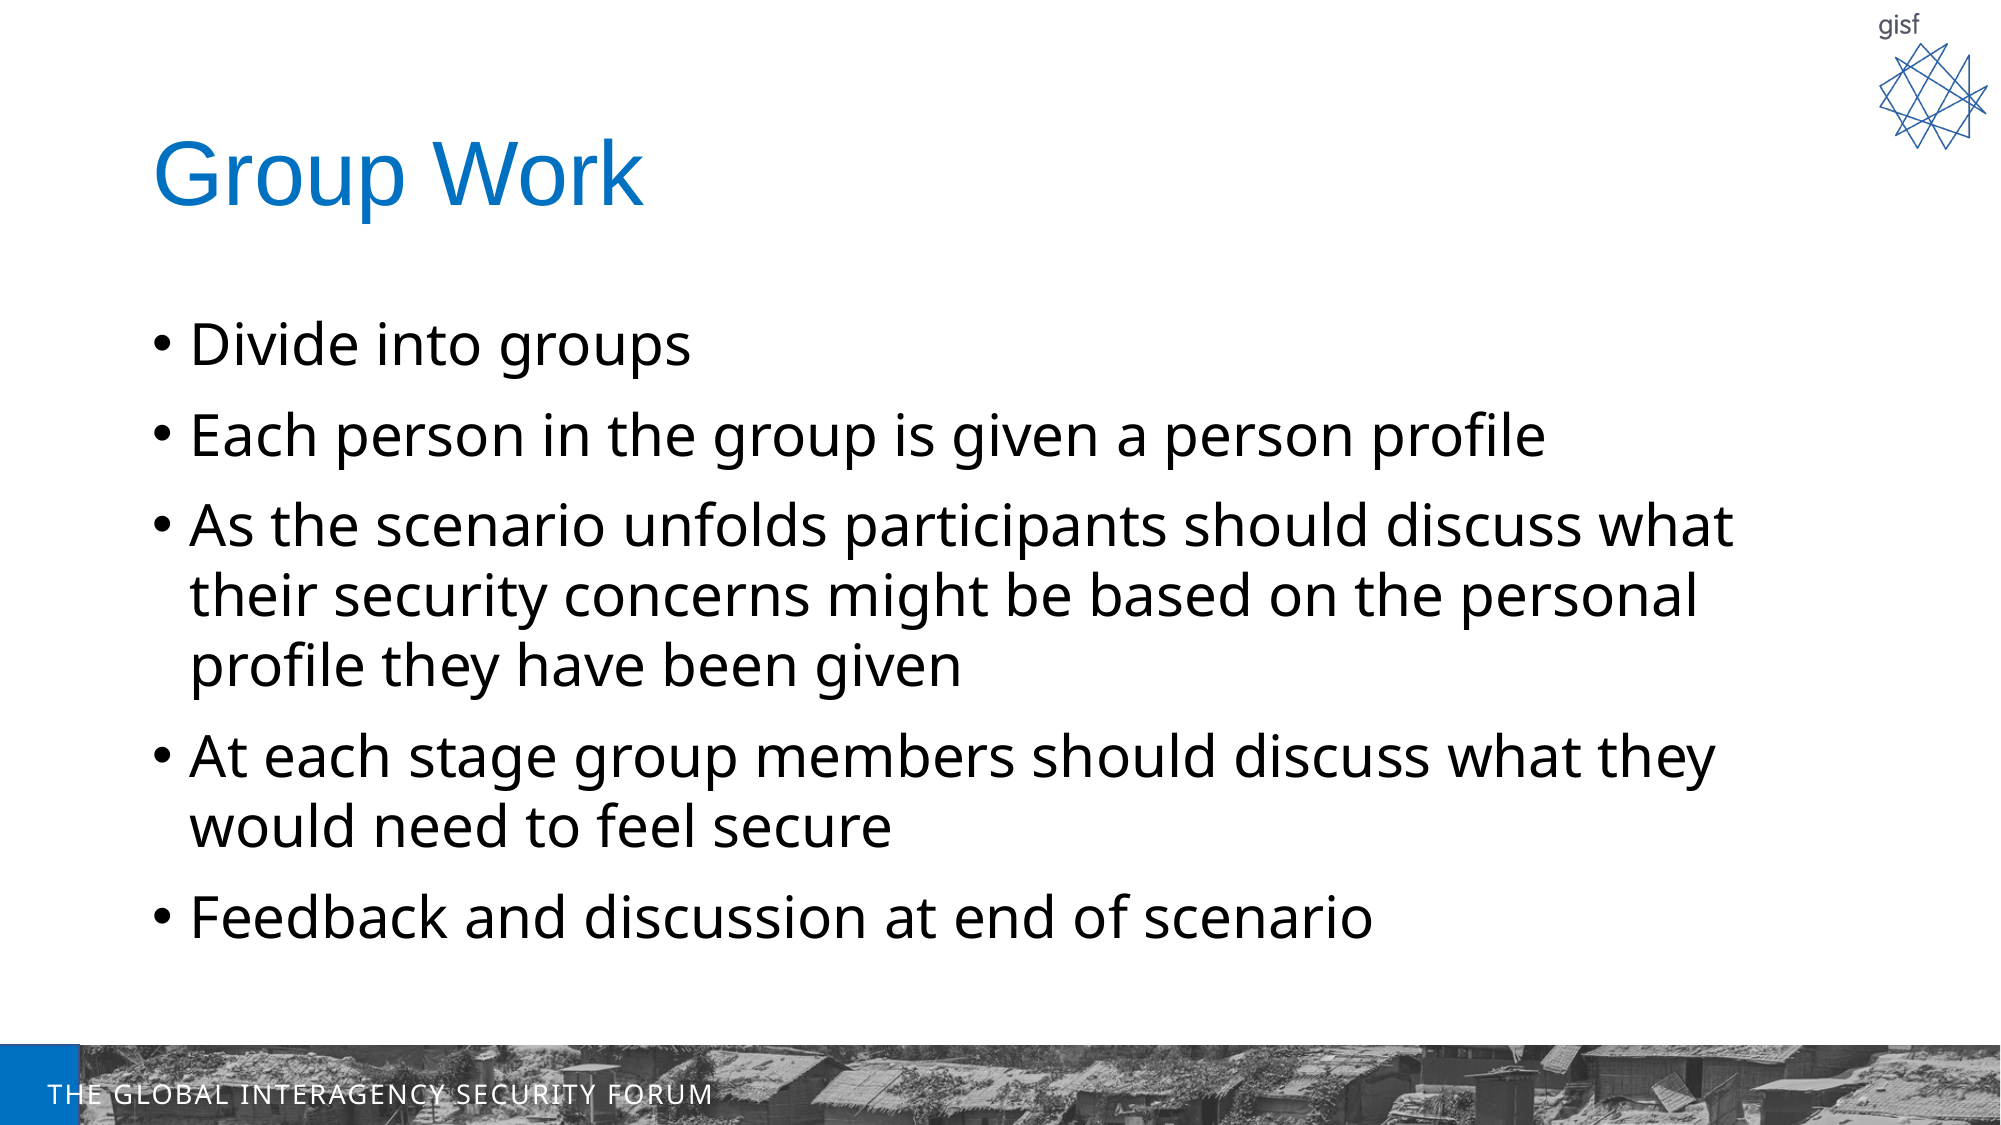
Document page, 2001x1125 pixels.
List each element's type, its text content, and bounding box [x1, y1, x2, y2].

picture [80, 1045, 2001, 1125]
list Divide into groups Each person in the group is given a person profile As the scenario unfolds participants should discuss what their security concerns might be based on the personal profile they have been given At each stage group members should discuss what they would need to feel secure Feedback and discussion at end of scenario [137, 299, 1863, 1014]
title Group Work [137, 59, 1863, 278]
picture [1879, 13, 1988, 150]
